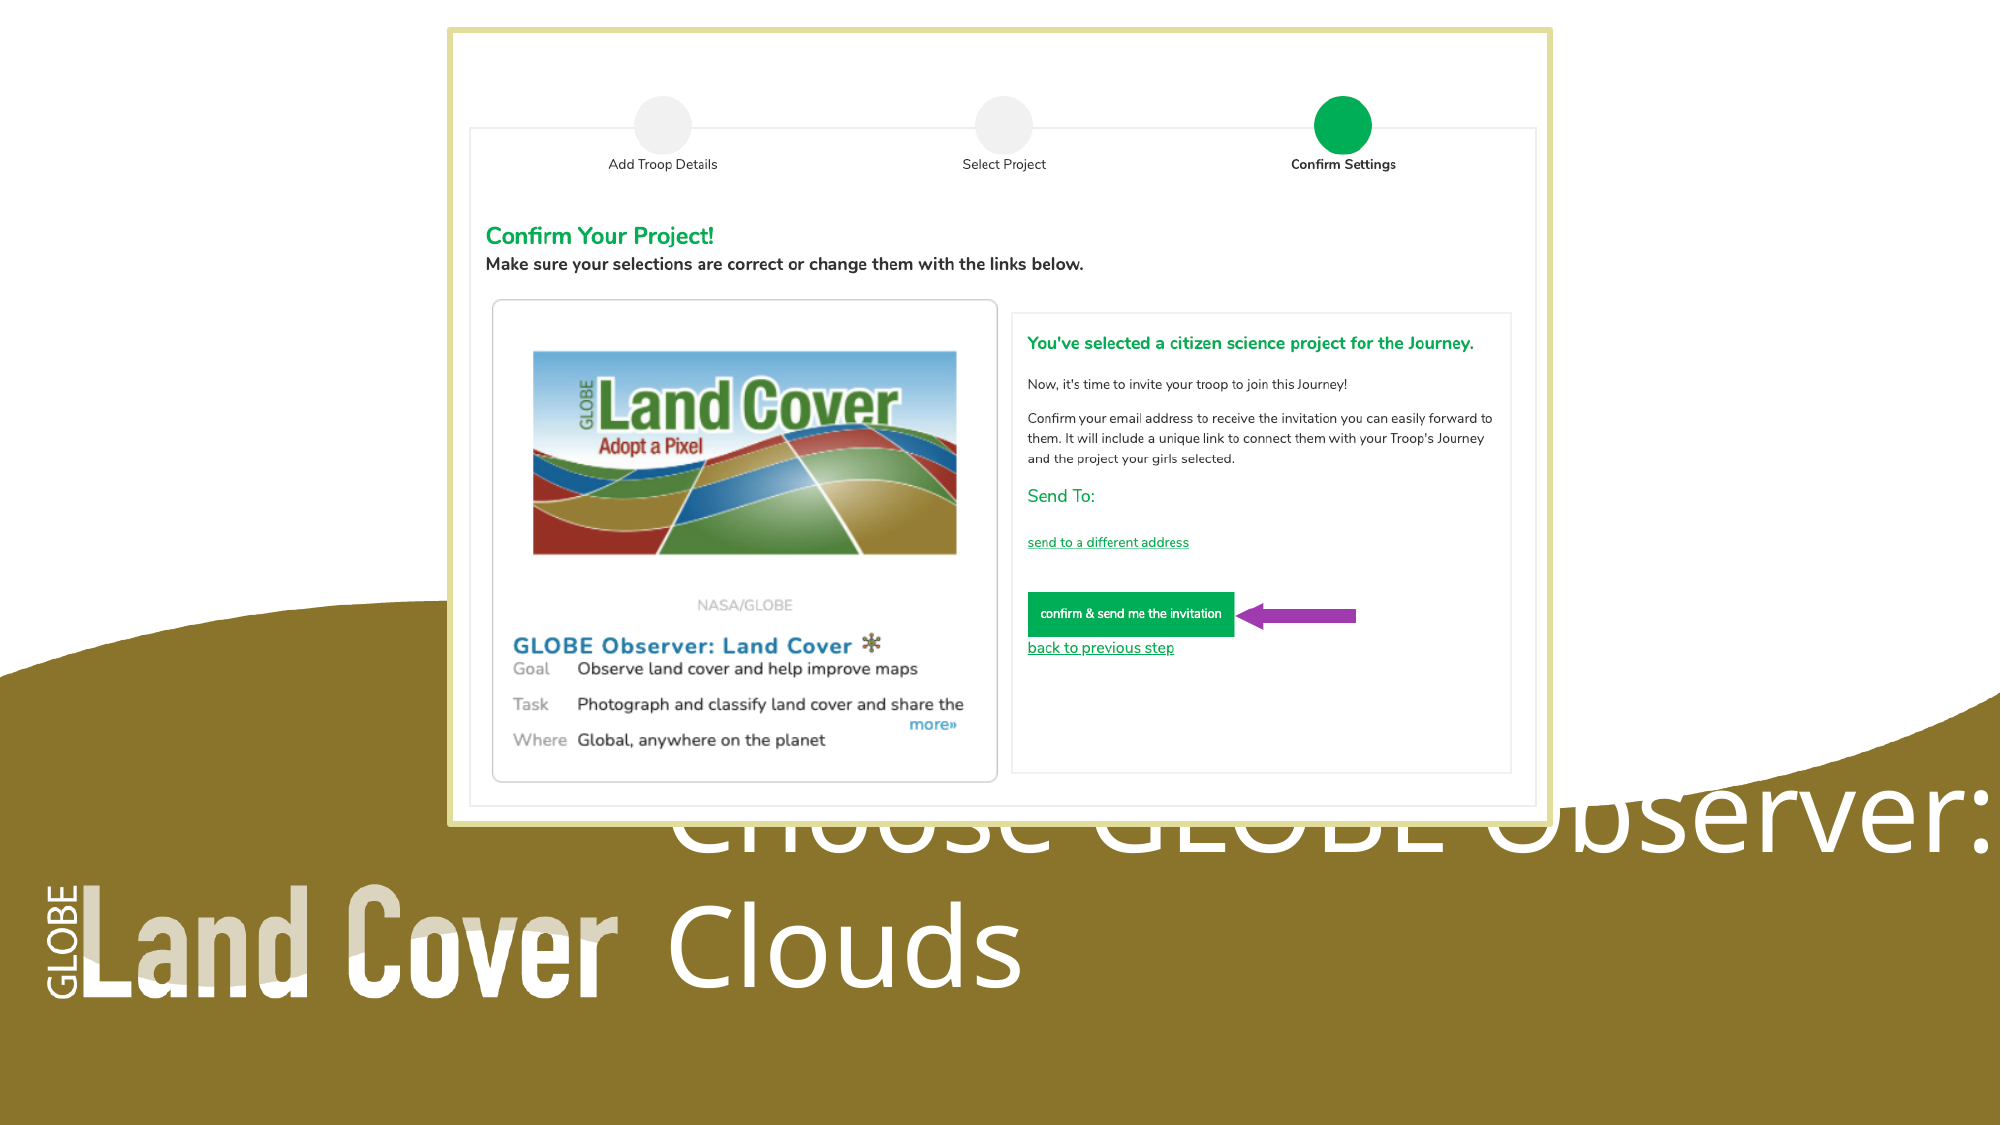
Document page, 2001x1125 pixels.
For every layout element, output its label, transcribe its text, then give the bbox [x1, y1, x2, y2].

title Choose GLOBE Observer: Clouds [644, 854, 2000, 1030]
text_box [452, 33, 1548, 822]
picture [0, 600, 2000, 1125]
